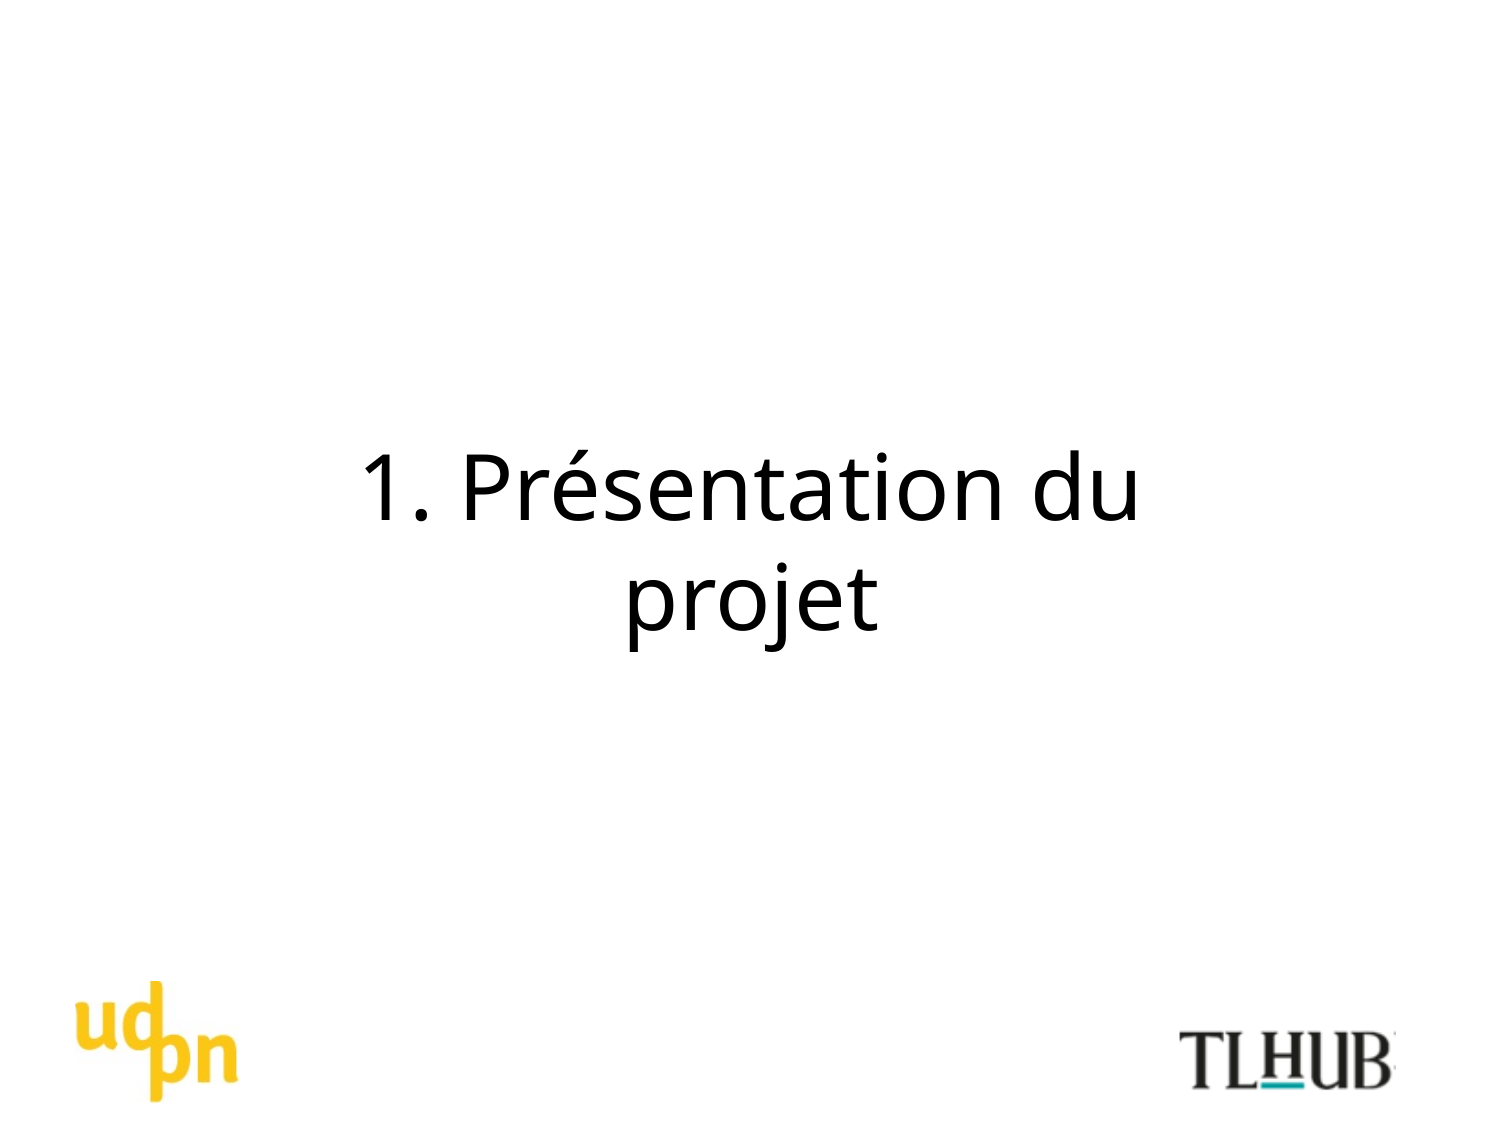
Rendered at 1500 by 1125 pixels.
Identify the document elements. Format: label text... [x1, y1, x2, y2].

picture [75, 981, 239, 1103]
list 1. Présentation du projet [236, 421, 1266, 646]
picture [1171, 1020, 1396, 1103]
